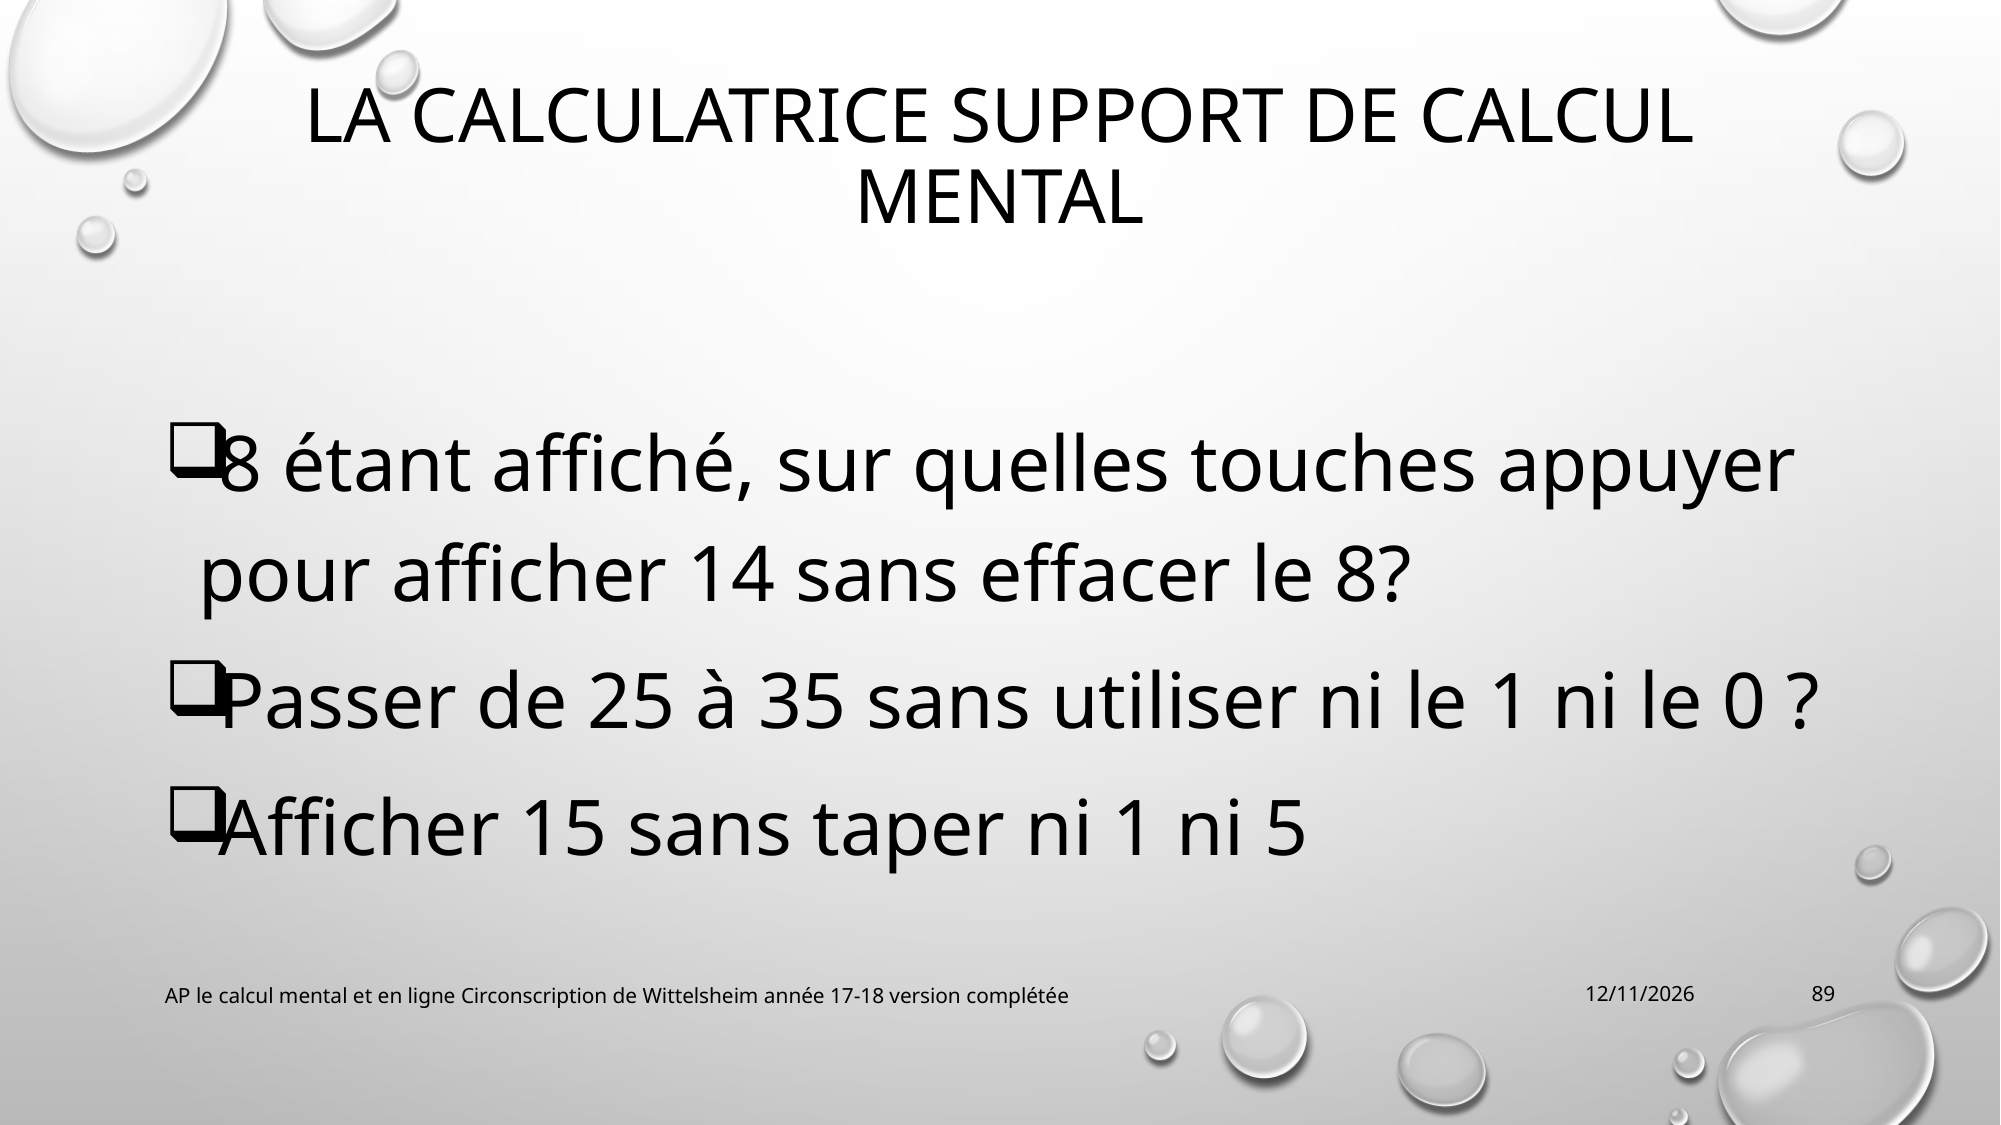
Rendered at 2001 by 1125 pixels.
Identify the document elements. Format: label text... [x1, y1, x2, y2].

title La calculatrice support de calcul mental [149, 101, 1851, 217]
list 8 étant affiché, sur quelles touches appuyer pour afficher 14 sans effacer le 8? Passer de 25 à 35 sans utiliser ni le 1 ni le 0 ? Afficher 15 sans taper ni 1 ni 5 [149, 388, 1850, 950]
footer AP le calcul mental et en ligne Circonscription de Wittelsheim année 17-18 version complétée [149, 965, 1245, 1025]
picture [0, 0, 2000, 1125]
slide_number 89 [1724, 965, 1851, 1025]
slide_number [1259, 965, 1710, 1025]
